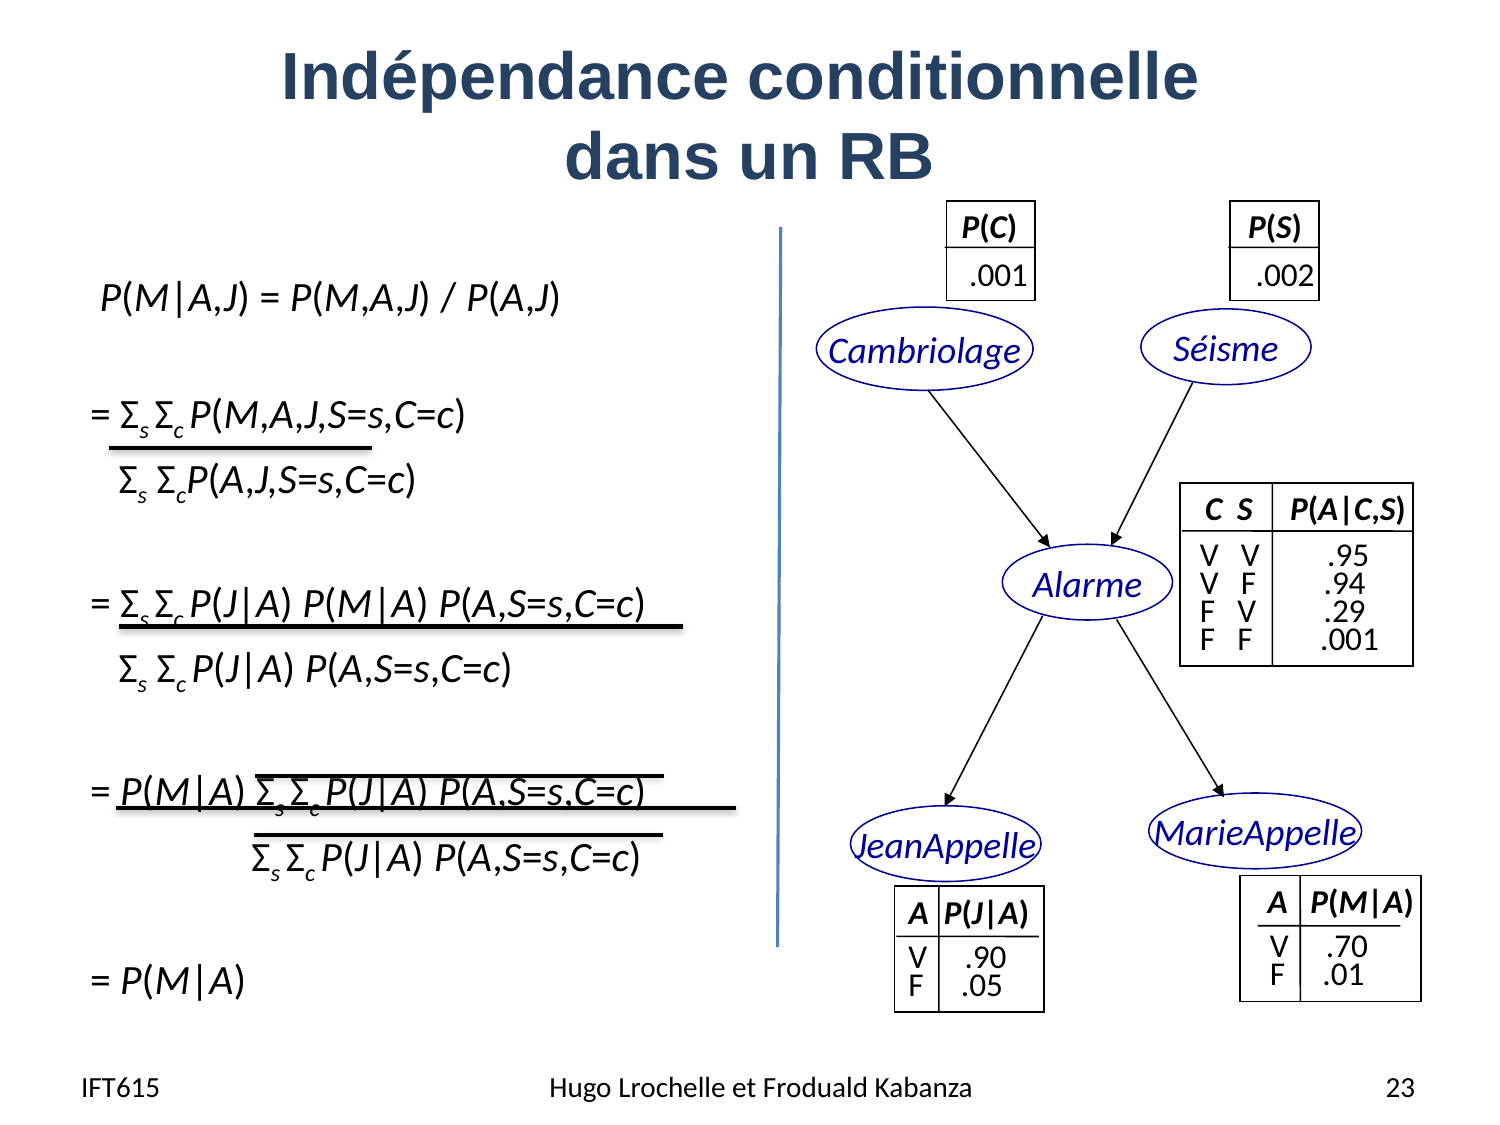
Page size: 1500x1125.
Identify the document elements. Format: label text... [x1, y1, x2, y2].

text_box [816, 190, 1432, 1013]
slide_number IFT615 [66, 1056, 356, 1117]
slide_number 23 [1080, 1056, 1431, 1117]
footer Hugo Lrochelle et Froduald Kabanza [520, 1056, 996, 1117]
title Indépendance conditionnelle dans un RB [75, 19, 1425, 207]
list P(M|A,J) = P(M,A,J) / P(A,J) = Σs Σc P(M,A,J,S=s,C=c) Σs ΣcP(A,J,S=s,C=c) = Σs Σc P(J|A) P(M|A) P(A,S=s,C=c) Σs Σc P(J|A) P(A,S=s,C=c) = P(M|A) Σs Σc P(J|A) P(A,S=s,C=c) Σs Σc P(J|A) P(A,S=s,C=c) = P(M|A) [75, 262, 776, 1005]
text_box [253, 775, 665, 836]
